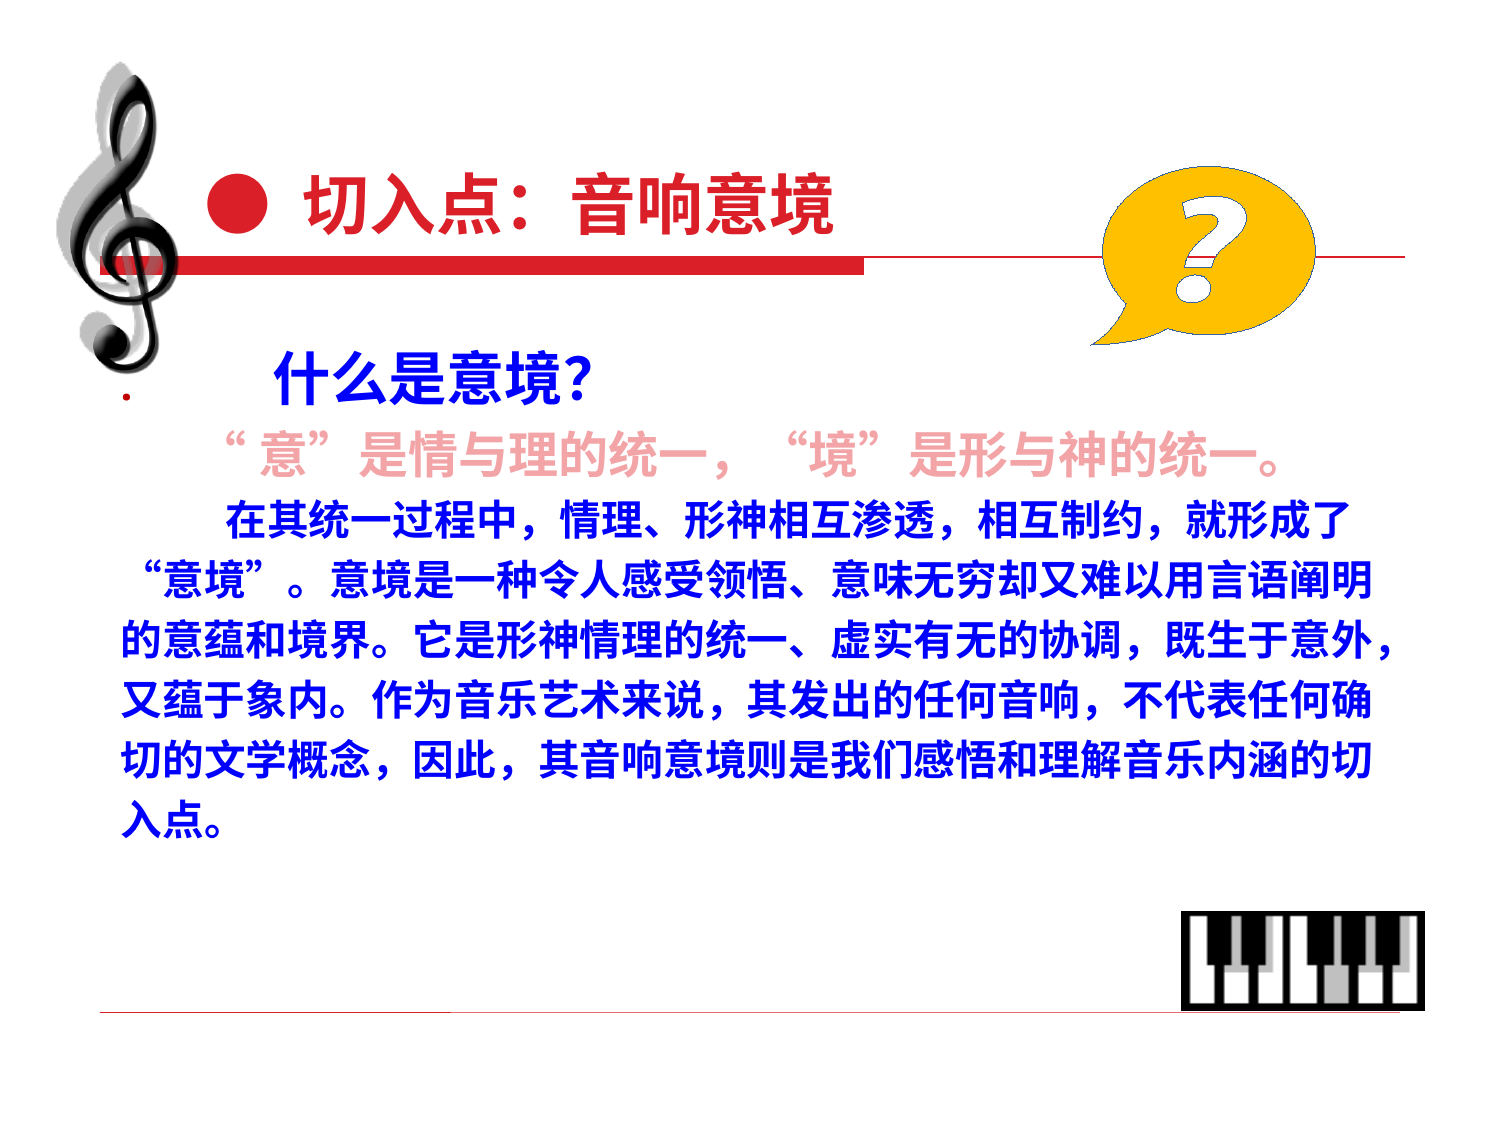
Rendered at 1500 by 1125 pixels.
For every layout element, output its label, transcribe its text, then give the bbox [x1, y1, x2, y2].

picture [1181, 911, 1425, 1011]
picture [53, 66, 191, 381]
text_box ● 切入点：音响意境 [191, 155, 989, 251]
text_box . 什么是意境？ “意”是情与理的统一，“境”是形与神的统一。 在其统一过程中，情理、形神相互渗透，相互制约，就形成了“意境”。意境是一种令人感受领悟、意味无穷却又难以用言语阐明的意蕴和境界。它是形神情理的统一、虚实有无的协调，既生于意外，又蕴于象内。作为音乐艺术来说，其发出的任何音响，不代表任何确切的文学概念，因此，其音响意境则是我们感悟和理解音乐内涵的切入点。 [105, 320, 1394, 912]
text_box [1090, 166, 1316, 346]
